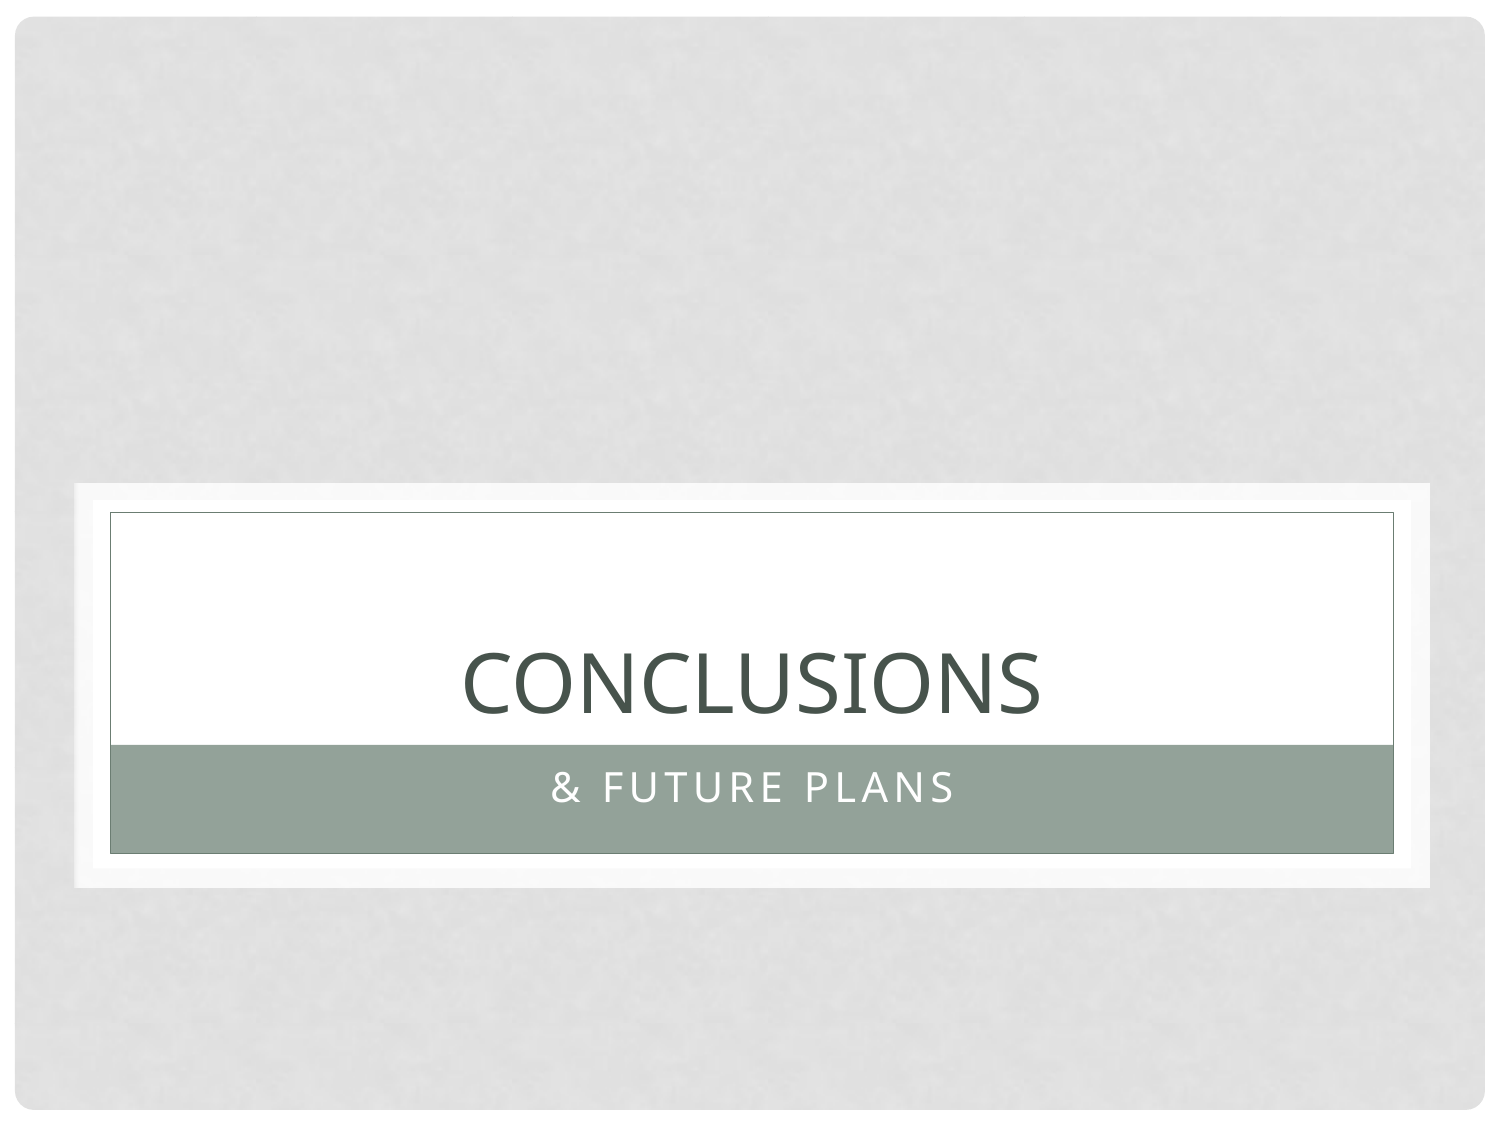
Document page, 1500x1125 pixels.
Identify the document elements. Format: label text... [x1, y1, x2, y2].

title Conclusions [120, 525, 1384, 738]
list & Future plans [120, 771, 1384, 858]
